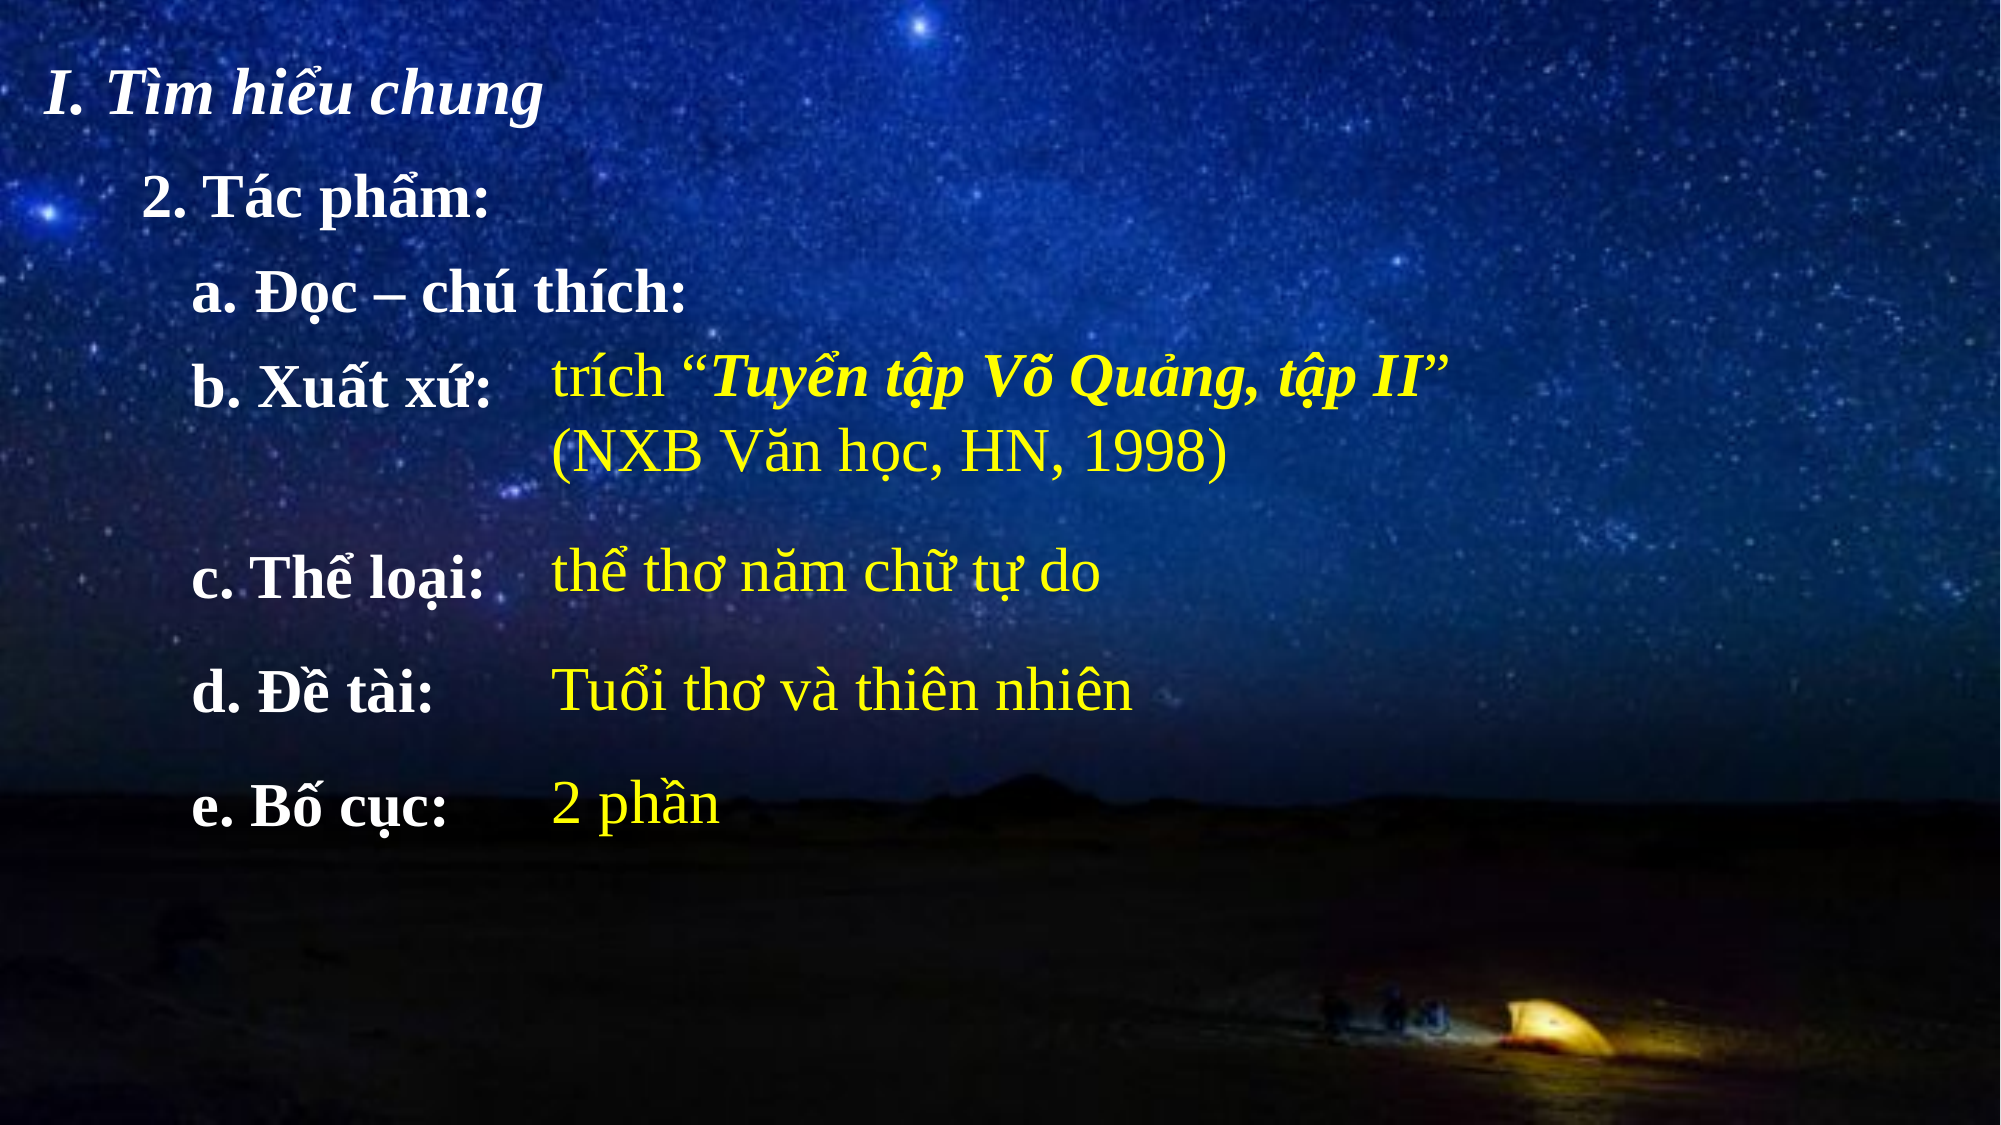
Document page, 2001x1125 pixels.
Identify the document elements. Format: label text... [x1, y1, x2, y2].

text_box e. Bố cục: [176, 745, 688, 847]
text_box b. Xuất xứ: [176, 326, 537, 428]
text_box 2. Tác phẩm: [126, 136, 566, 237]
text_box I. Tìm hiểu chung [29, 28, 764, 136]
text_box trích “Tuyển tập Võ Quảng, tập II” (NXB Văn học, HN, 1998) [537, 326, 1537, 492]
picture [0, 0, 2001, 1125]
text_box thể thơ năm chữ tự do [537, 521, 1537, 612]
text_box d. Đề tài: [176, 631, 688, 733]
text_box c. Thể loại: [176, 517, 688, 618]
text_box Tuổi thơ và thiên nhiên [537, 640, 1537, 731]
text_box a. Đọc – chú thích: [176, 231, 786, 326]
text_box 2 phần [537, 753, 1537, 844]
